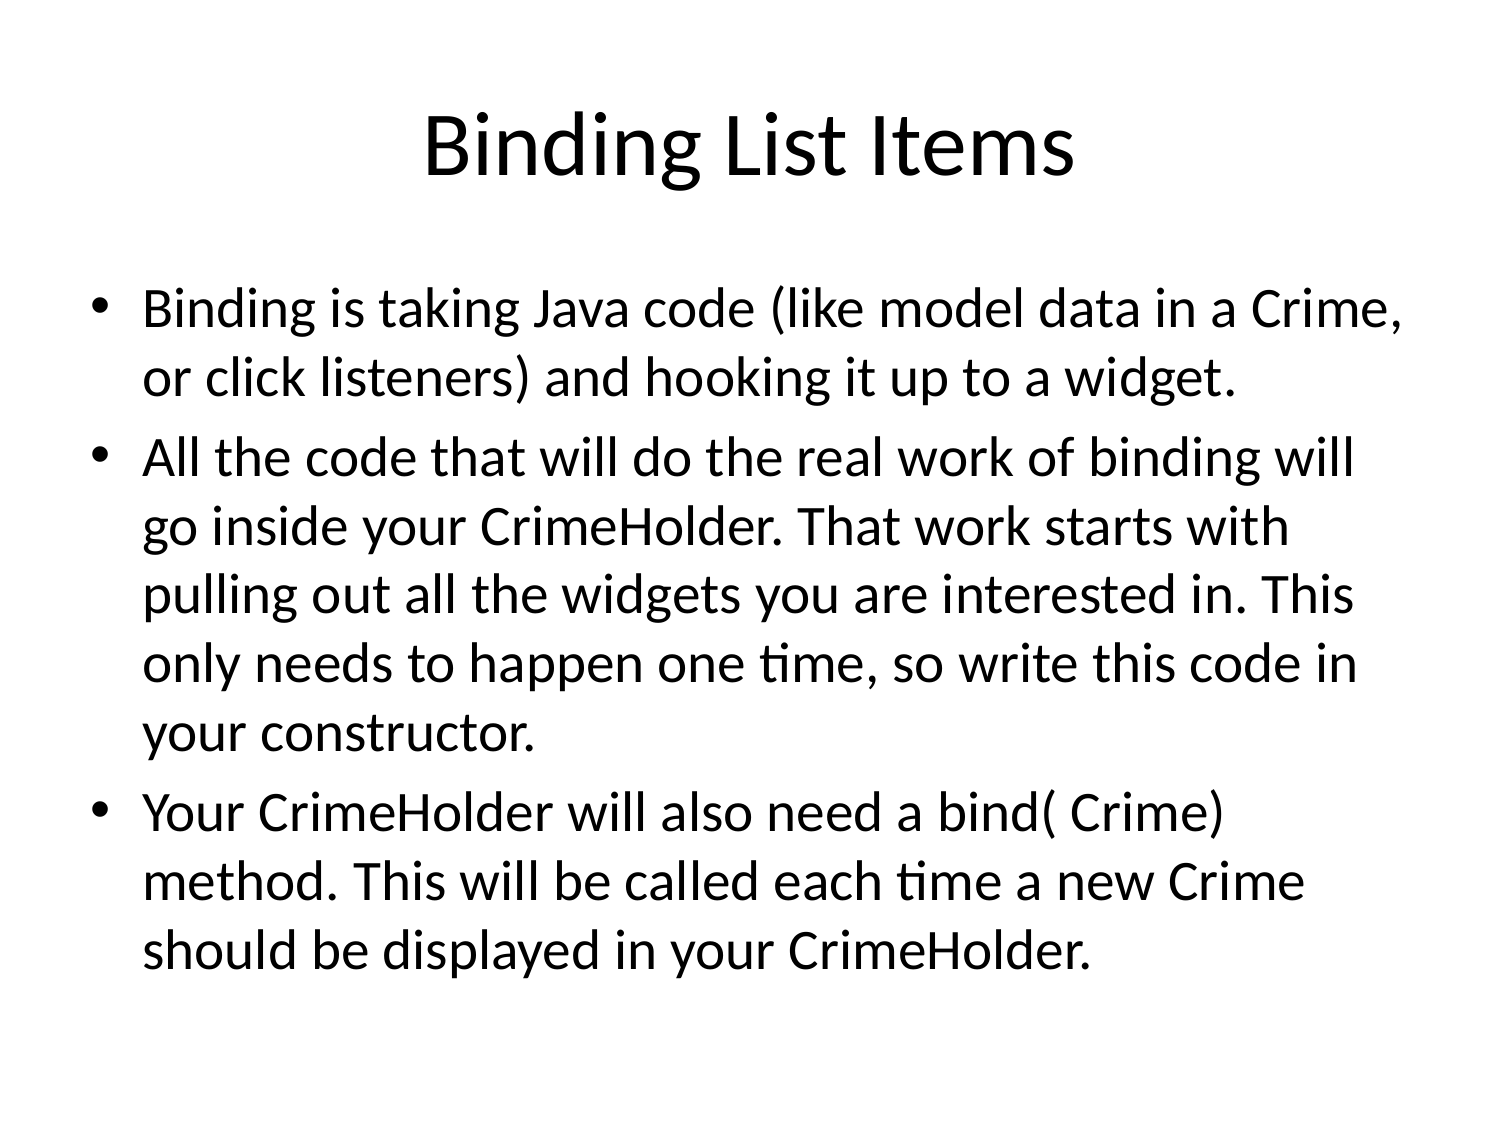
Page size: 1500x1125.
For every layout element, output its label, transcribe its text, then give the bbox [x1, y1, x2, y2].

title Binding List Items [75, 45, 1425, 233]
list Binding is taking Java code (like model data in a Crime, or click listeners) and hooking it up to a widget. All the code that will do the real work of binding will go inside your CrimeHolder. That work starts with pulling out all the widgets you are interested in. This only needs to happen one time, so write this code in your constructor. Your CrimeHolder will also need a bind( Crime) method. This will be called each time a new Crime should be displayed in your CrimeHolder. [75, 262, 1425, 1005]
